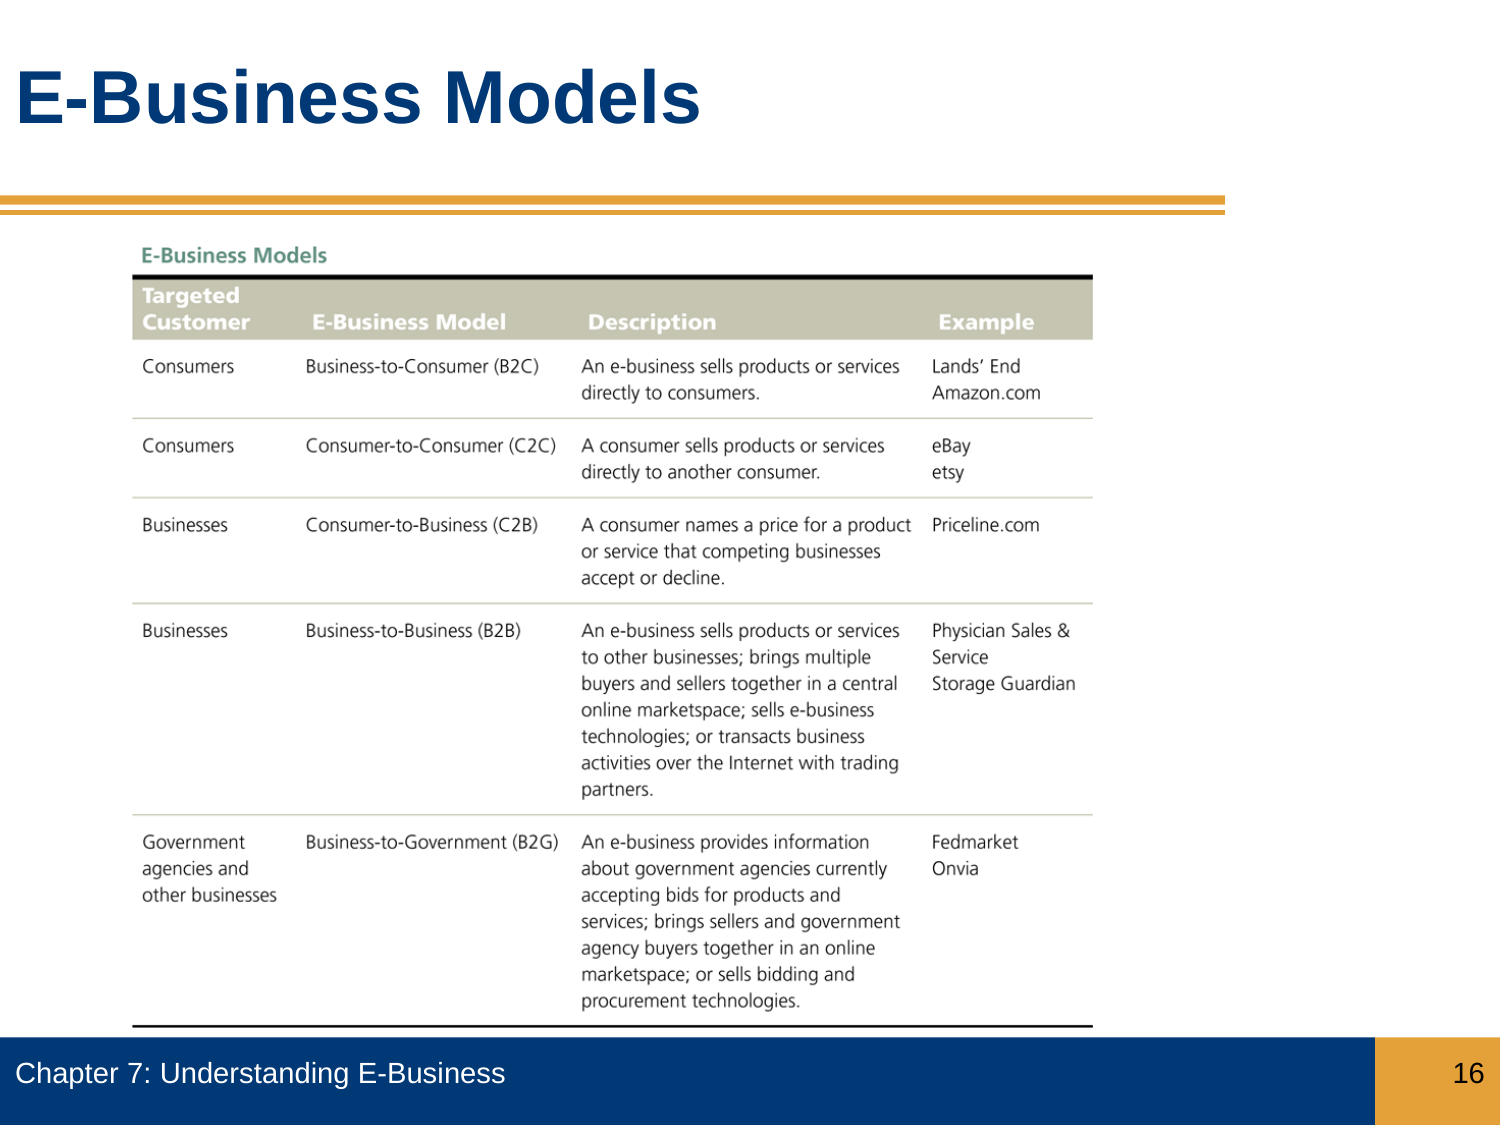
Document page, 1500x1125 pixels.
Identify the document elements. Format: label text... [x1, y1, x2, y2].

title E-Business Models [0, 0, 1226, 188]
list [132, 246, 1093, 1029]
footer Chapter 7: Understanding E-Business [0, 1046, 1374, 1125]
slide_number 16 [1374, 1046, 1500, 1125]
